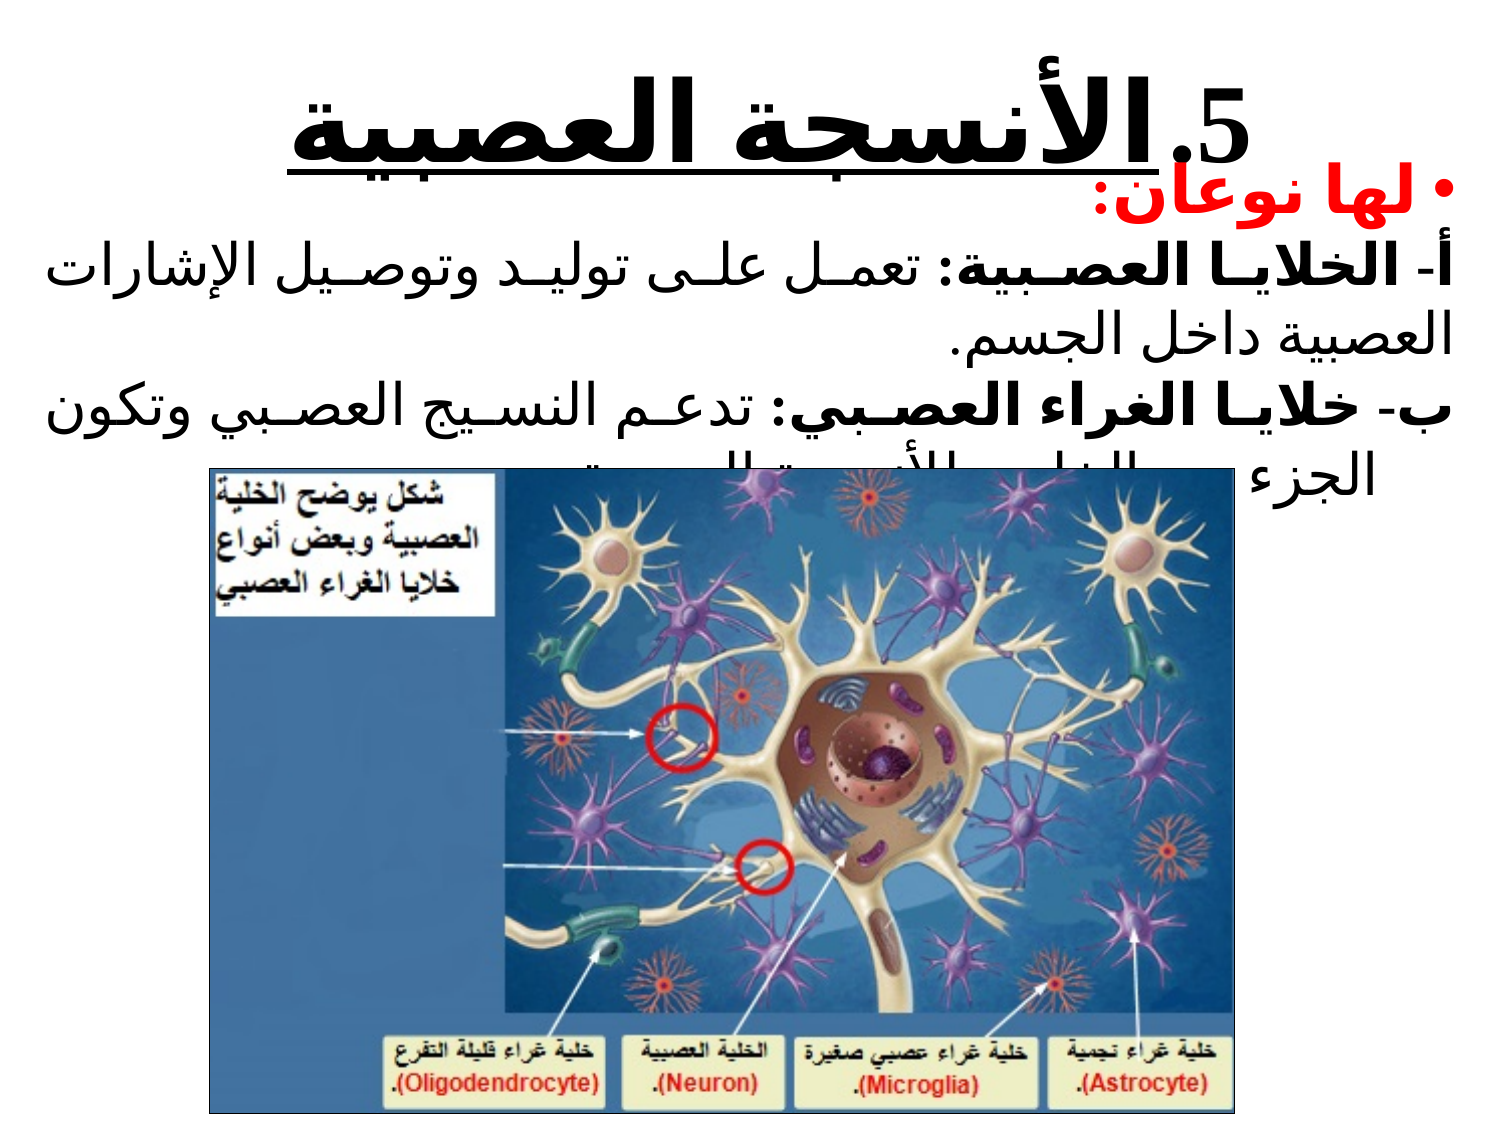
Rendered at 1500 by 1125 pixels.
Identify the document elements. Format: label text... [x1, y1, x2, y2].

text_box لها نوعان: أ- الخلايا العصبية: تعمل على توليد وتوصيل الإشارات العصبية داخل الجسم. ب- خلايا الغراء العصبي: تدعم النسيج العصبي وتكون الجزء بين الخلوي للأنسجة العصبية. [29, 139, 1471, 515]
list الأنسجة العصبية [41, 42, 1471, 139]
picture [209, 467, 1235, 1114]
